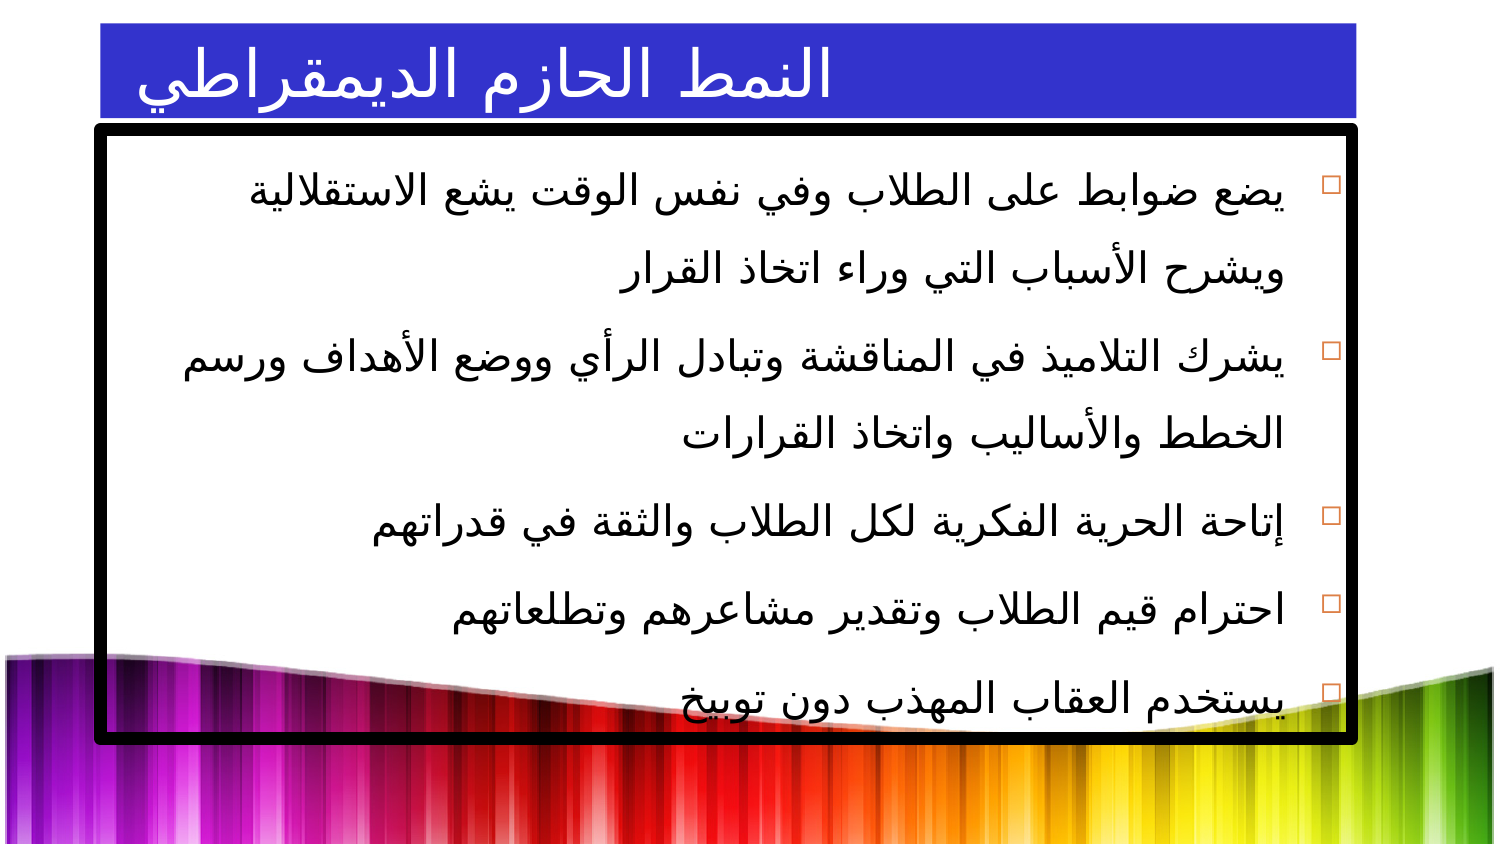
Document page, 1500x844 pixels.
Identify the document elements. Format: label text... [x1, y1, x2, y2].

title النمط الحازم الديمقراطي [100, 23, 1357, 58]
picture [0, 58, 1500, 844]
